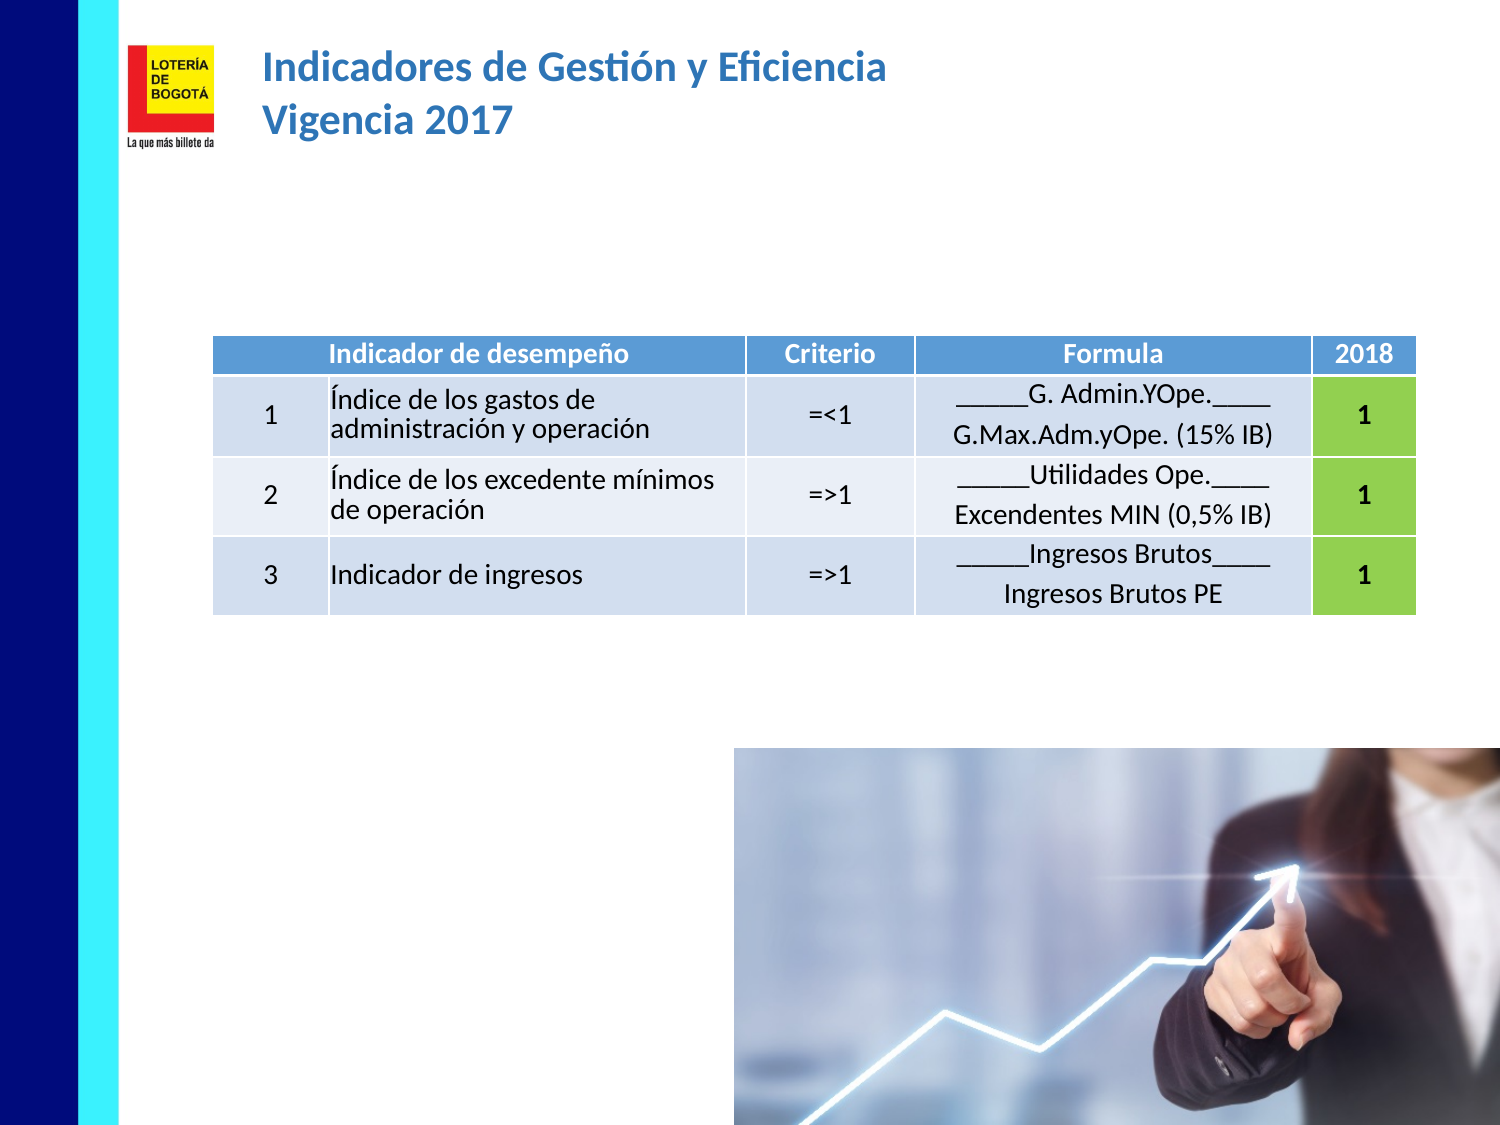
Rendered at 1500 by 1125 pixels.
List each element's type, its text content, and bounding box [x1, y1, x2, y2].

table_header Formula [916, 336, 1311, 374]
text_box Indicadores de Gestión y Eficiencia Vigencia 2017 [246, 28, 1425, 153]
table_cell 2 [213, 458, 328, 535]
table_cell 1 [213, 377, 328, 456]
table_header 2018 [1313, 336, 1416, 374]
table_cell Índice de los excedente mínimos de operación [330, 458, 745, 535]
table_cell Ingresos Brutos PE [916, 575, 1311, 615]
table_cell _____Ingresos Brutos____ [916, 537, 1311, 575]
table_cell _____Utilidades Ope.____ [916, 458, 1311, 496]
table_cell Excendentes MIN (0,5% IB) [916, 496, 1311, 535]
table_cell =>1 [747, 537, 914, 615]
table_header Criterio [747, 336, 914, 374]
table_cell Índice de los gastos de administración y operación [330, 377, 745, 456]
table_cell _____G. Admin.YOpe.____ [916, 377, 1311, 416]
table_cell 1 [1313, 458, 1416, 535]
table_cell 1 [1313, 537, 1416, 615]
picture [734, 748, 1500, 1125]
table_cell Indicador de ingresos [330, 537, 745, 615]
table_header Indicador de desempeño [213, 336, 745, 374]
table_cell G.Max.Adm.yOpe. (15% IB) [916, 416, 1311, 456]
table_cell =<1 [747, 377, 914, 456]
table_cell 3 [213, 537, 328, 615]
table_cell =>1 [747, 458, 914, 535]
table_cell 1 [1313, 377, 1416, 456]
picture [0, 0, 215, 1125]
